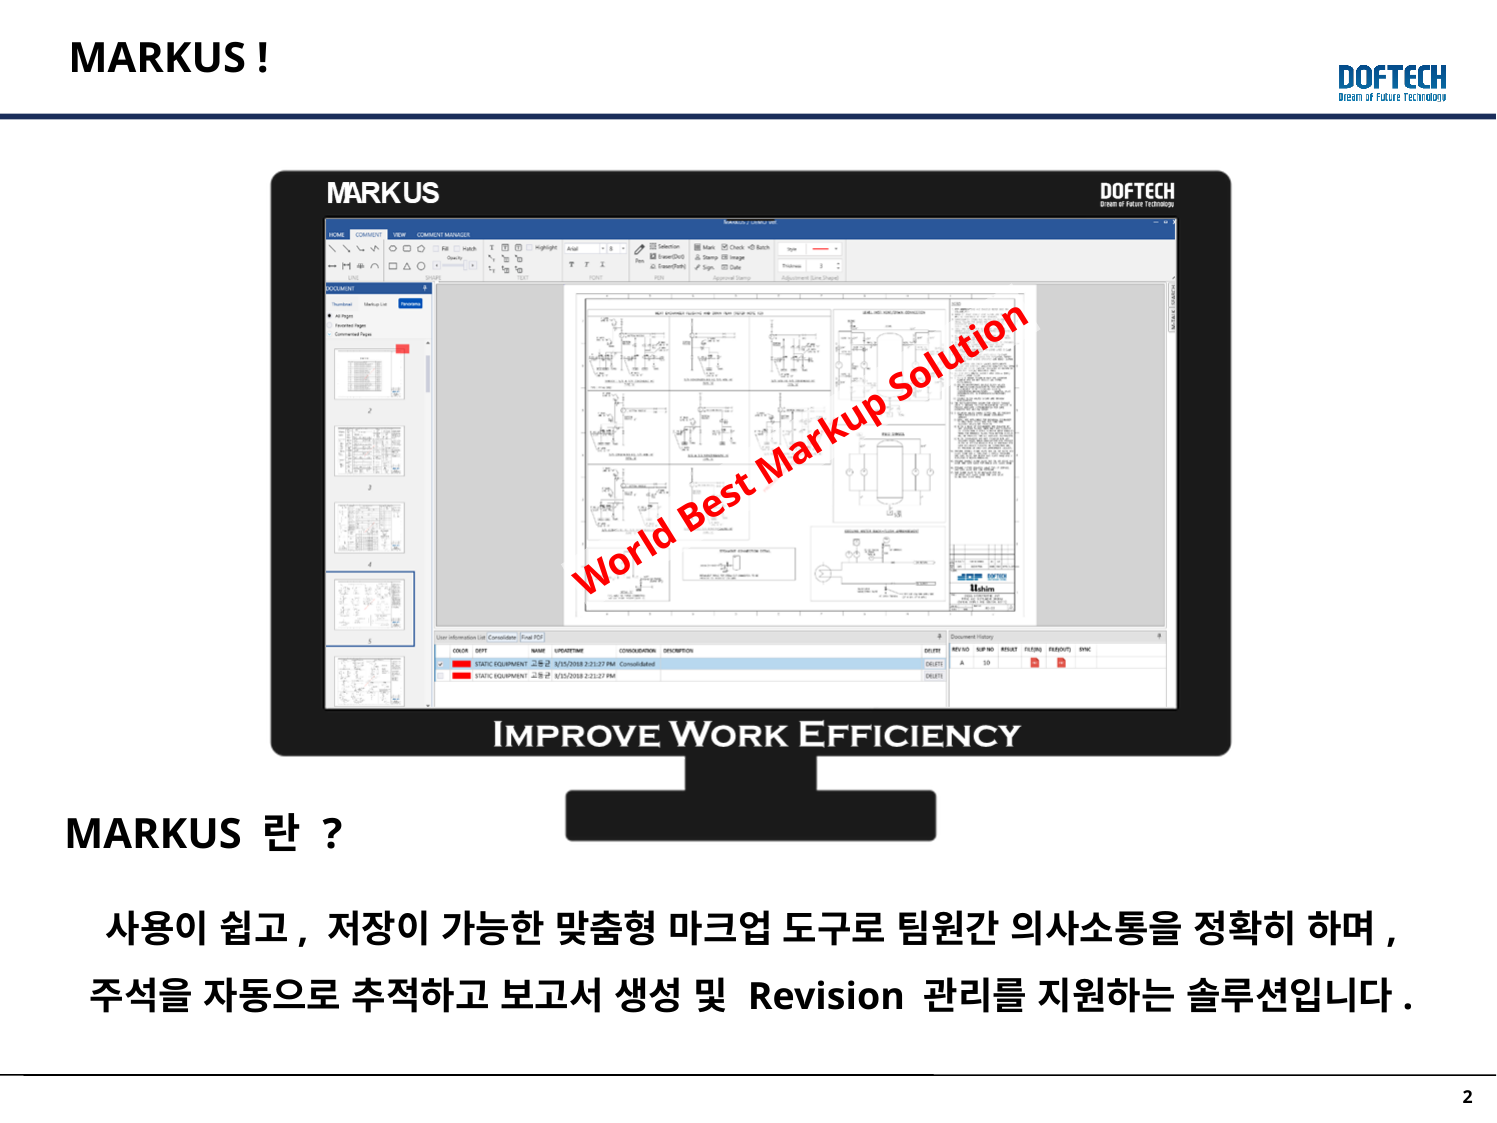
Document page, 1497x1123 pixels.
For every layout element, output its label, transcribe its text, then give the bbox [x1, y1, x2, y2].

picture [253, 153, 1243, 853]
text_box MARKUS 란 ? [58, 800, 360, 863]
list MARKUS ! [53, 23, 749, 90]
picture [1334, 63, 1450, 102]
text_box 사용이 쉽고, 저장이 가능한 맞춤형 마크업 도구로 팀원간 의사소통을 정확히 하며, 주석을 자동으로 추적하고 보고서 생성 및 Revision 관리를 지원하는 솔루션입니다. [83, 876, 1420, 1024]
